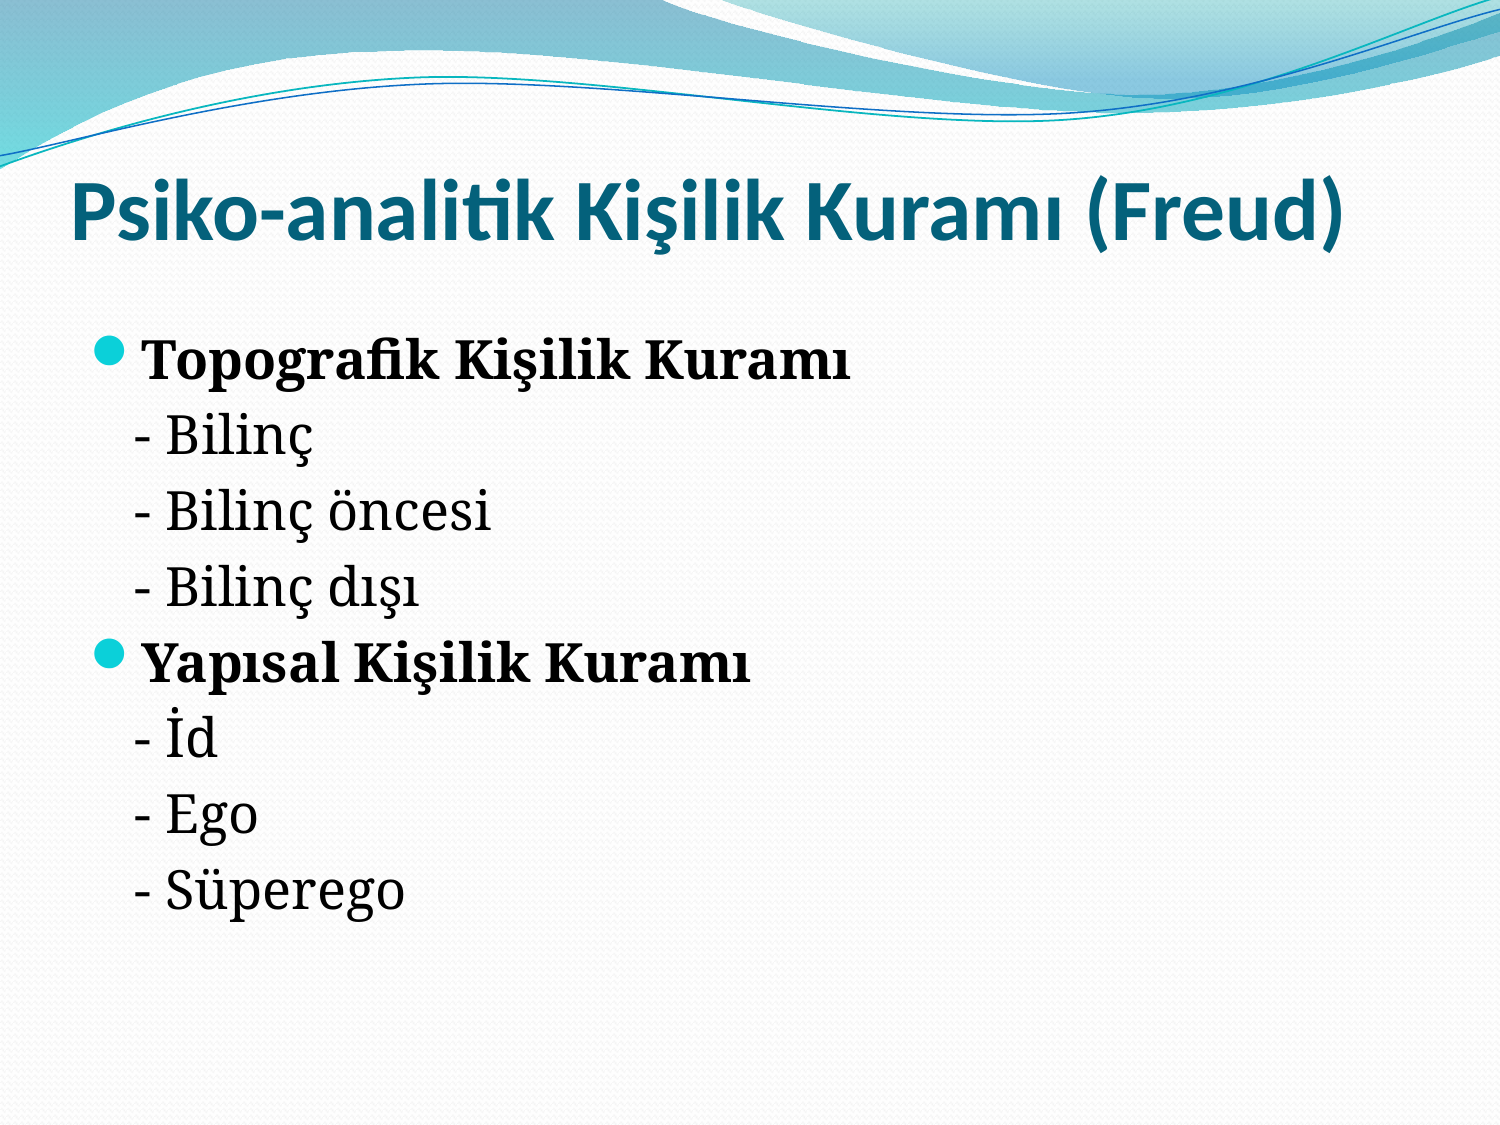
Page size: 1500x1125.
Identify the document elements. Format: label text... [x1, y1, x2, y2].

list Topografik Kişilik Kuramı - Bilinç - Bilinç öncesi - Bilinç dışı Yapısal Kişilik Kuramı - İd - Ego - Süperego [74, 317, 1426, 1038]
title Psiko-analitik Kişilik Kuramı (Freud) [70, 70, 1449, 259]
